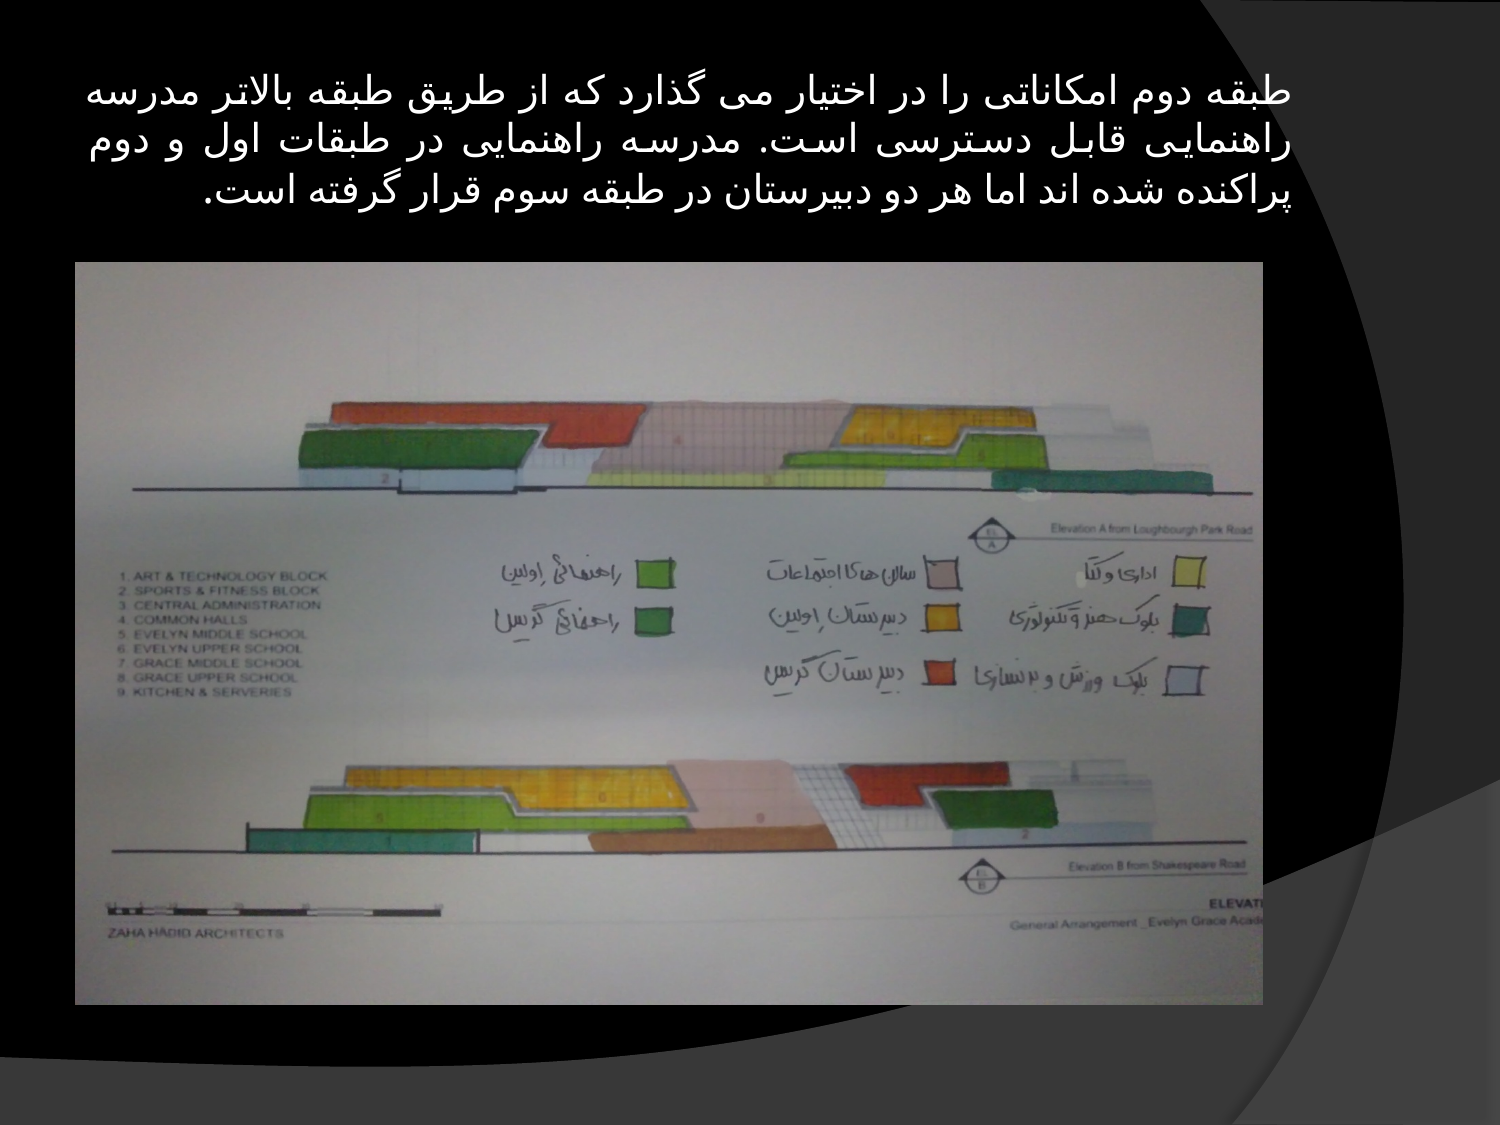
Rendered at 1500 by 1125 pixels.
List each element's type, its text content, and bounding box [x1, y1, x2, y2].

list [74, 262, 1263, 1006]
title طبقه دوم امکاناتی را در اختیار می گذارد که از طریق طبقه بالاتر مدرسه راهنمایی قابل دسترسی است. مدرسه راهنمایی در طبقات اول و دوم پراکنده شده اند اما هر دو دبیرستان در طبقه سوم قرار گرفته است. [75, 45, 1300, 233]
